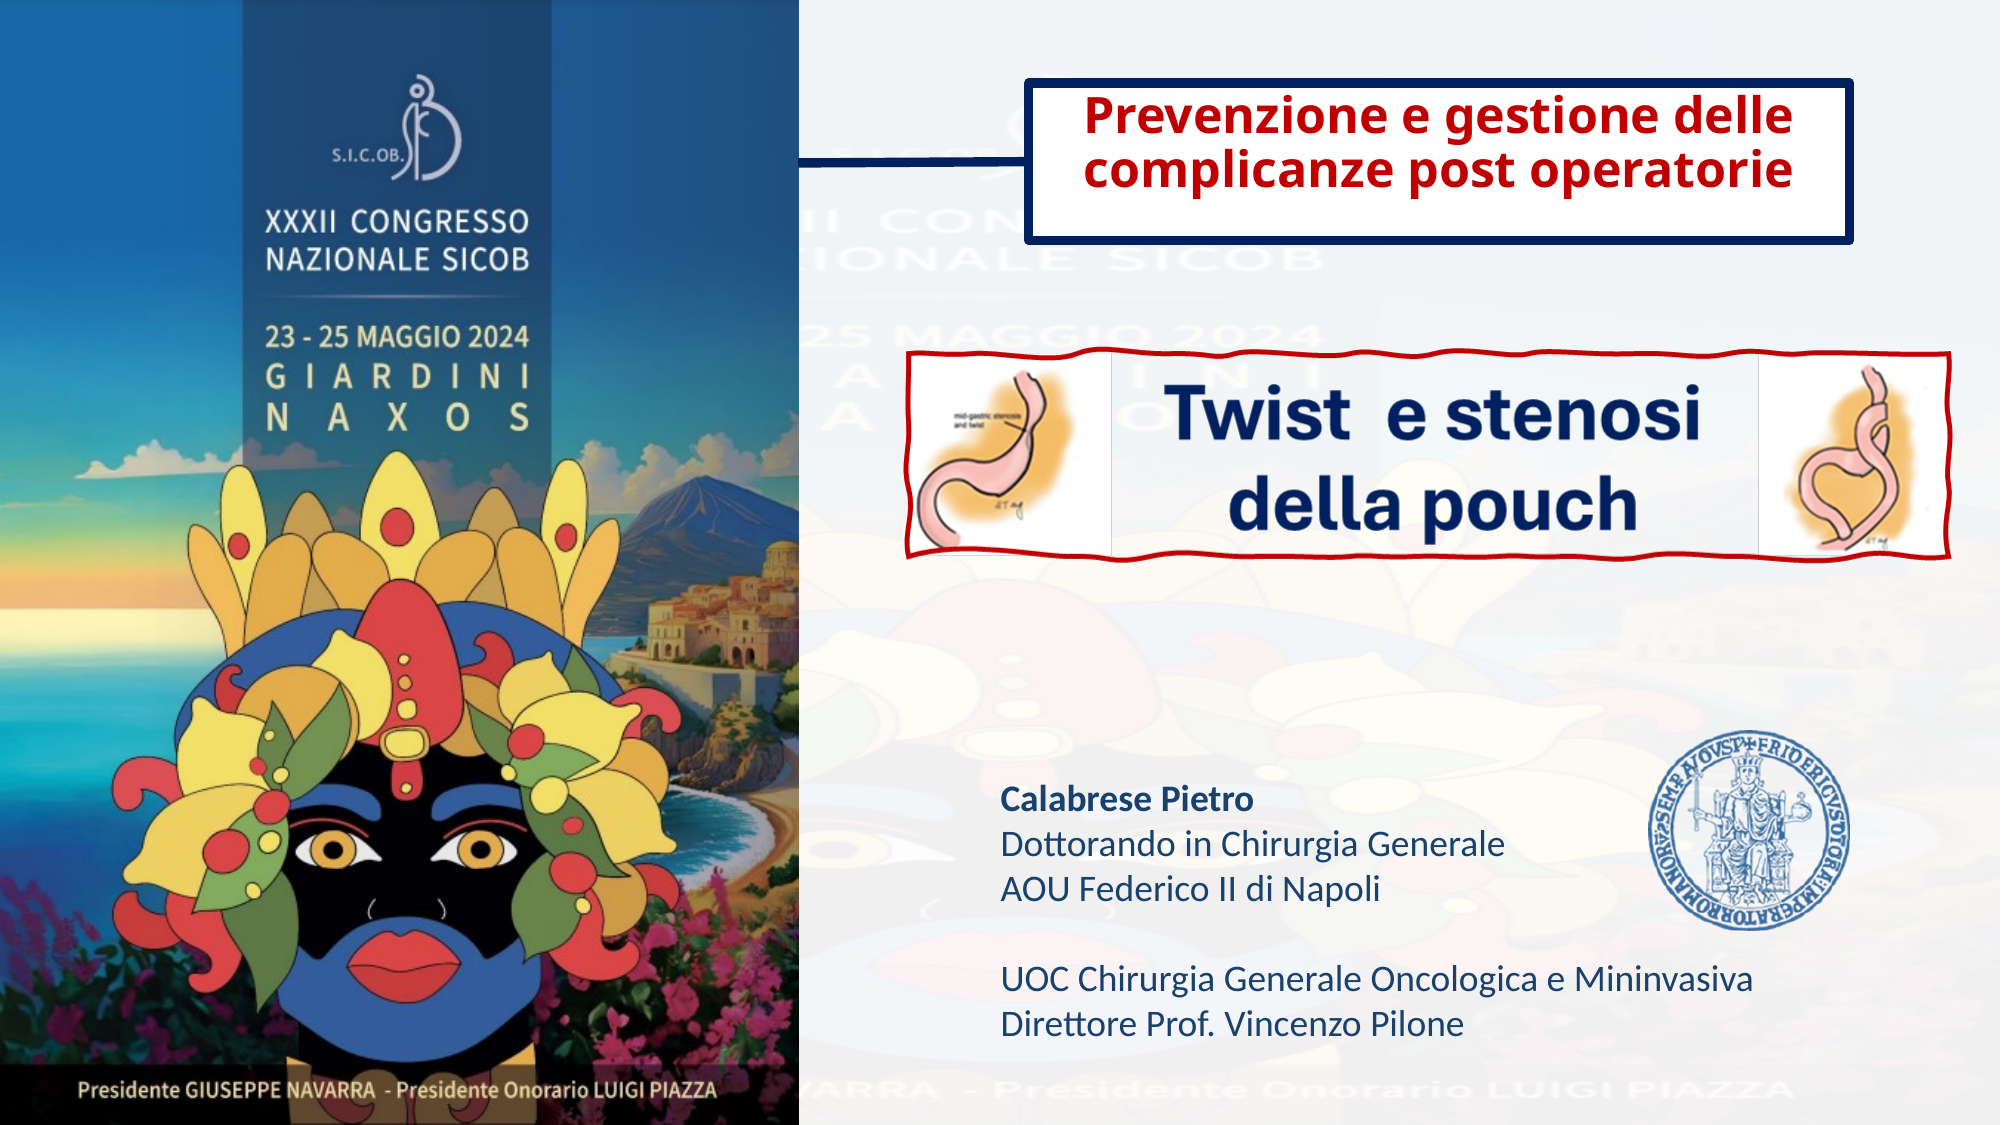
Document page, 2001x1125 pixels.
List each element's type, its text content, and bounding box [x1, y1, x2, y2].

picture [902, 336, 1954, 604]
subtitle Prevenzione e gestione delle complicanze post operatorie [1028, 83, 1850, 241]
picture [0, 0, 799, 1125]
text_box Calabrese Pietro Dottorando in Chirurgia Generale AOU Federico II di Napoli UOC Chirurgia Generale Oncologica e Mininvasiva Direttore Prof. Vincenzo Pilone [985, 766, 1870, 1052]
picture [1648, 730, 1851, 932]
